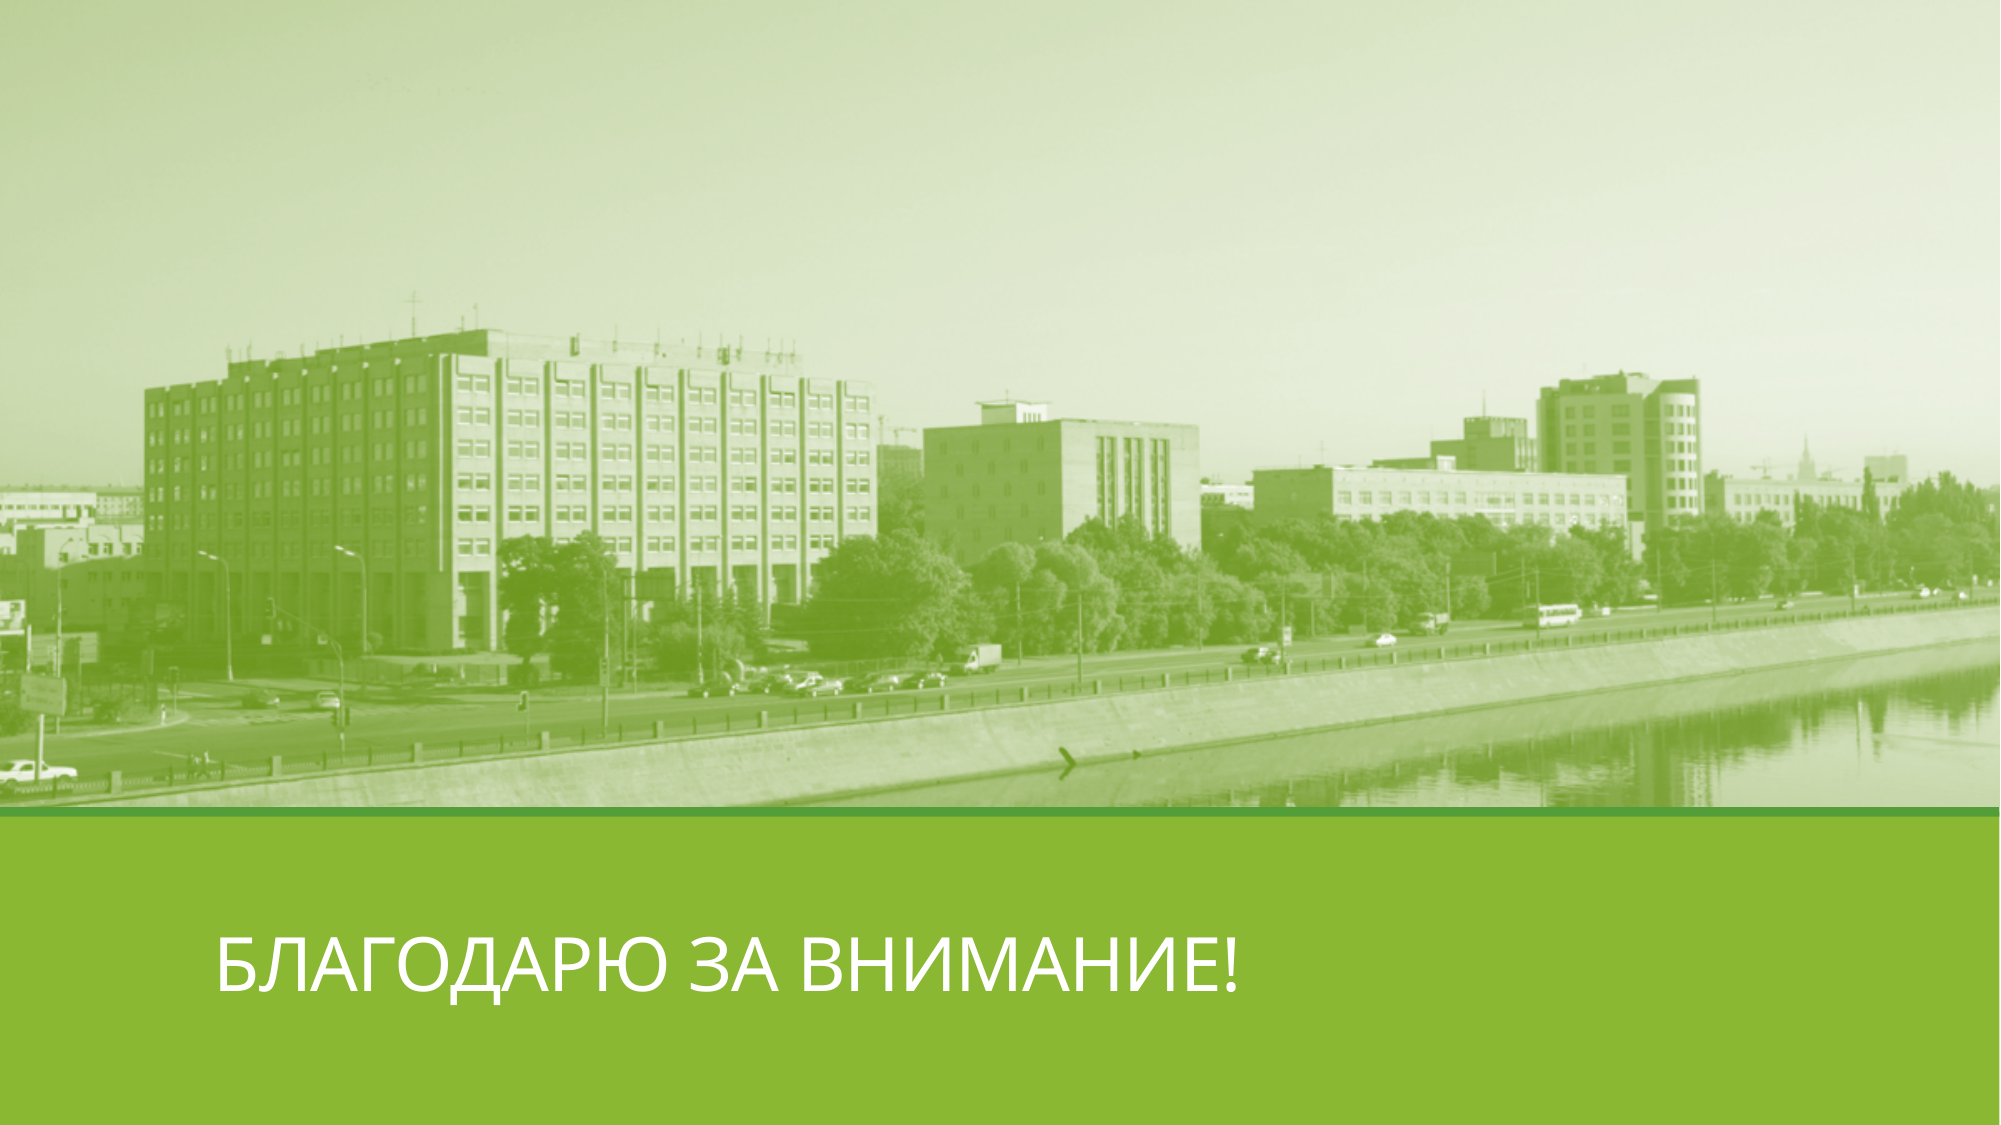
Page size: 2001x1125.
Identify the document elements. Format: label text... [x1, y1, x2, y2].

title БЛАГОДАРЮ ЗА ВНИМАНИЕ! [198, 913, 1858, 1007]
picture [0, 0, 2000, 807]
